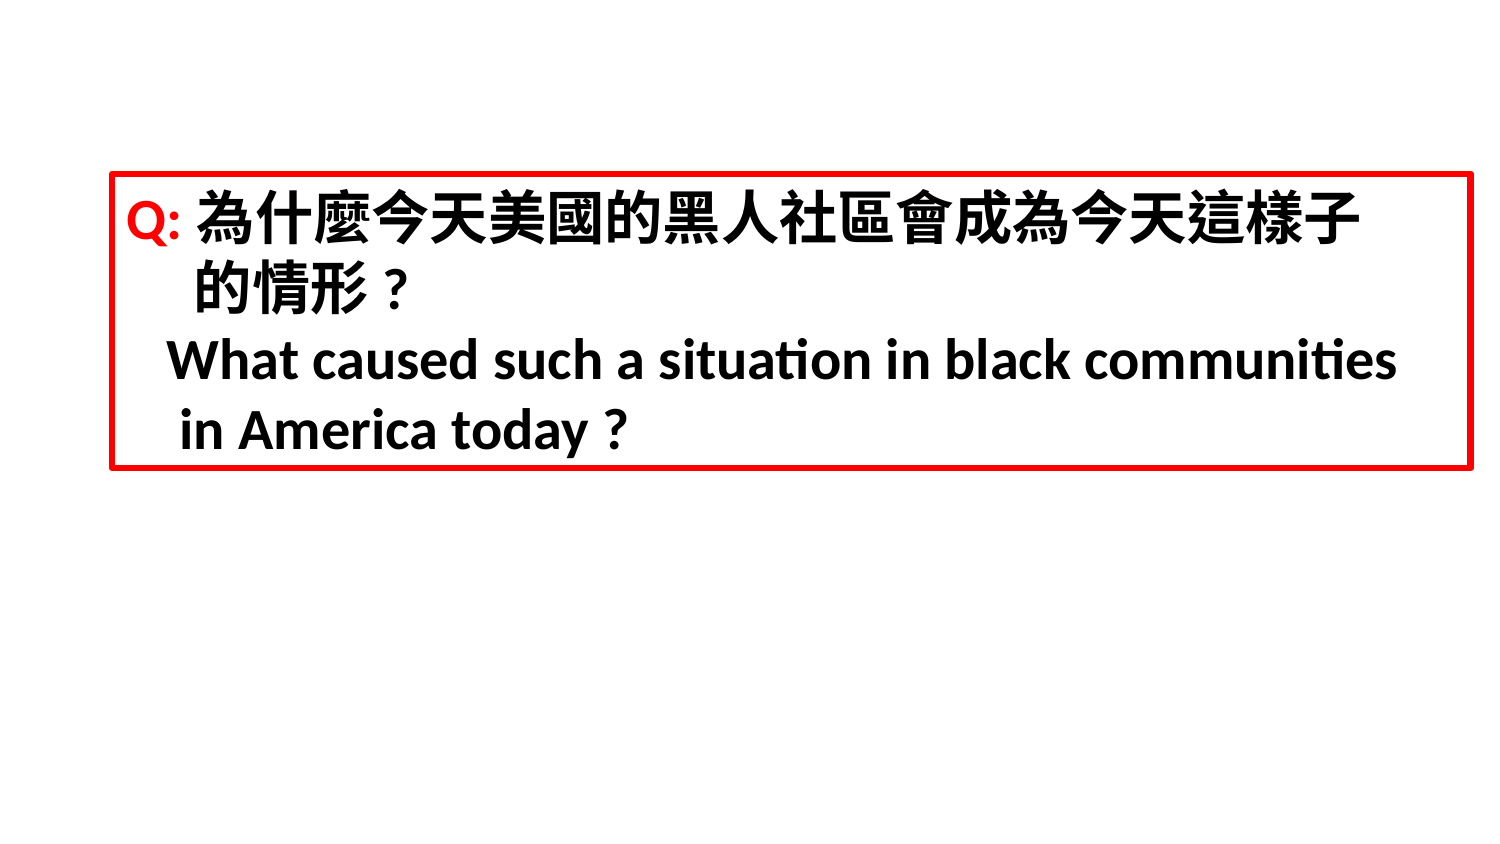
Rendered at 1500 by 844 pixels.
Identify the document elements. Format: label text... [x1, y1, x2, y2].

text_box Q:為什麼今天美國的黑人社區會成為今天這樣子 的情形? What caused such a situation in black communities in America today ? [112, 173, 1471, 469]
